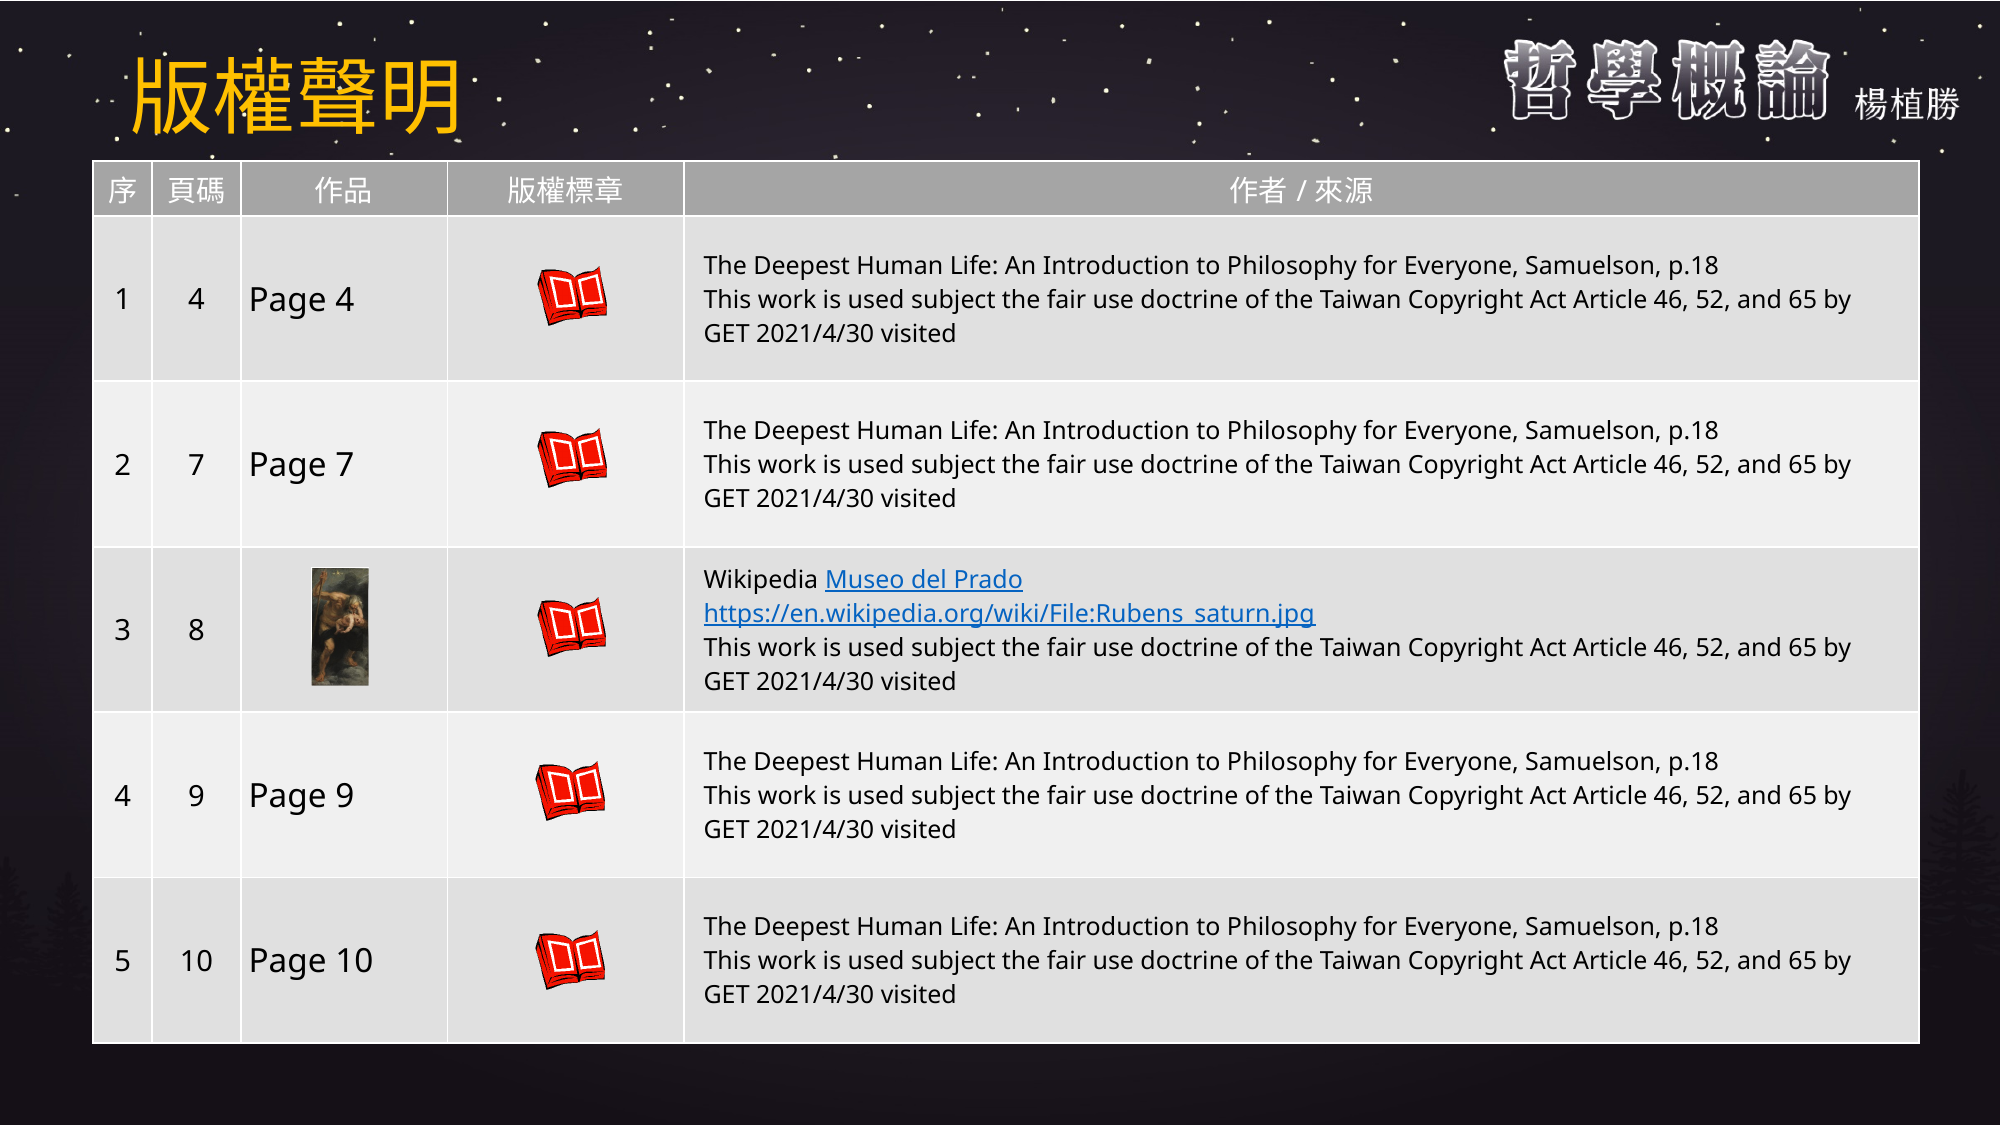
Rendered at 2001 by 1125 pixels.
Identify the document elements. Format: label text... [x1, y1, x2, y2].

table_header 版權標章 [448, 170, 683, 215]
table_cell The Deepest Human Life: An Introduction to Philosophy for Everyone, Samuelson, p.18 This work is used subject the fair use doctrine of the Taiwan Copyright Act Article 46, 52, and 65 by GET 2021/4/30 visited [685, 713, 1918, 877]
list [311, 567, 369, 686]
table_header 頁碼 [153, 170, 240, 215]
table_cell [448, 217, 683, 380]
table_cell The Deepest Human Life: An Introduction to Philosophy for Everyone, Samuelson, p.18 This work is used subject the fair use doctrine of the Taiwan Copyright Act Article 46, 52, and 65 by GET 2021/4/30 visited [685, 878, 1918, 1042]
table_cell 9 [153, 713, 240, 877]
table_cell Page 9 [242, 713, 447, 877]
text_box 版權聲明 [114, 21, 1886, 170]
picture [0, 1, 2000, 1125]
table_cell 1 [94, 217, 151, 380]
table_cell The Deepest Human Life: An Introduction to Philosophy for Everyone, Samuelson, p.18 This work is used subject the fair use doctrine of the Taiwan Copyright Act Article 46, 52, and 65 by GET 2021/4/30 visited [685, 382, 1918, 546]
table_cell [242, 548, 447, 711]
table_cell 7 [153, 382, 240, 546]
table_cell [448, 382, 683, 546]
table_cell 8 [153, 548, 240, 711]
table_cell Page 10 [242, 878, 447, 1042]
table_cell [448, 713, 683, 877]
table_cell 4 [94, 713, 151, 877]
table_cell 5 [94, 878, 151, 1042]
table_header 作者/來源 [685, 162, 1918, 215]
table_header 序 [94, 162, 151, 215]
table_cell [448, 548, 683, 711]
table_cell Page 7 [242, 382, 447, 546]
table_cell Wikipedia Museo del Prado https://en.wikipedia.org/wiki/File:Rubens_saturn.jpg This work is used subject the fair use doctrine of the Taiwan Copyright Act Article 46, 52, and 65 by GET 2021/4/30 visited [685, 548, 1918, 711]
table_cell Page 4 [242, 217, 447, 380]
table_cell 3 [94, 548, 151, 711]
table_cell 4 [153, 217, 240, 380]
table_cell [448, 878, 683, 1042]
table_cell The Deepest Human Life: An Introduction to Philosophy for Everyone, Samuelson, p.18 This work is used subject the fair use doctrine of the Taiwan Copyright Act Article 46, 52, and 65 by GET 2021/4/30 visited [685, 217, 1918, 380]
table_cell 2 [94, 382, 151, 546]
table_header 作品 [242, 170, 447, 215]
table_cell 10 [153, 878, 240, 1042]
